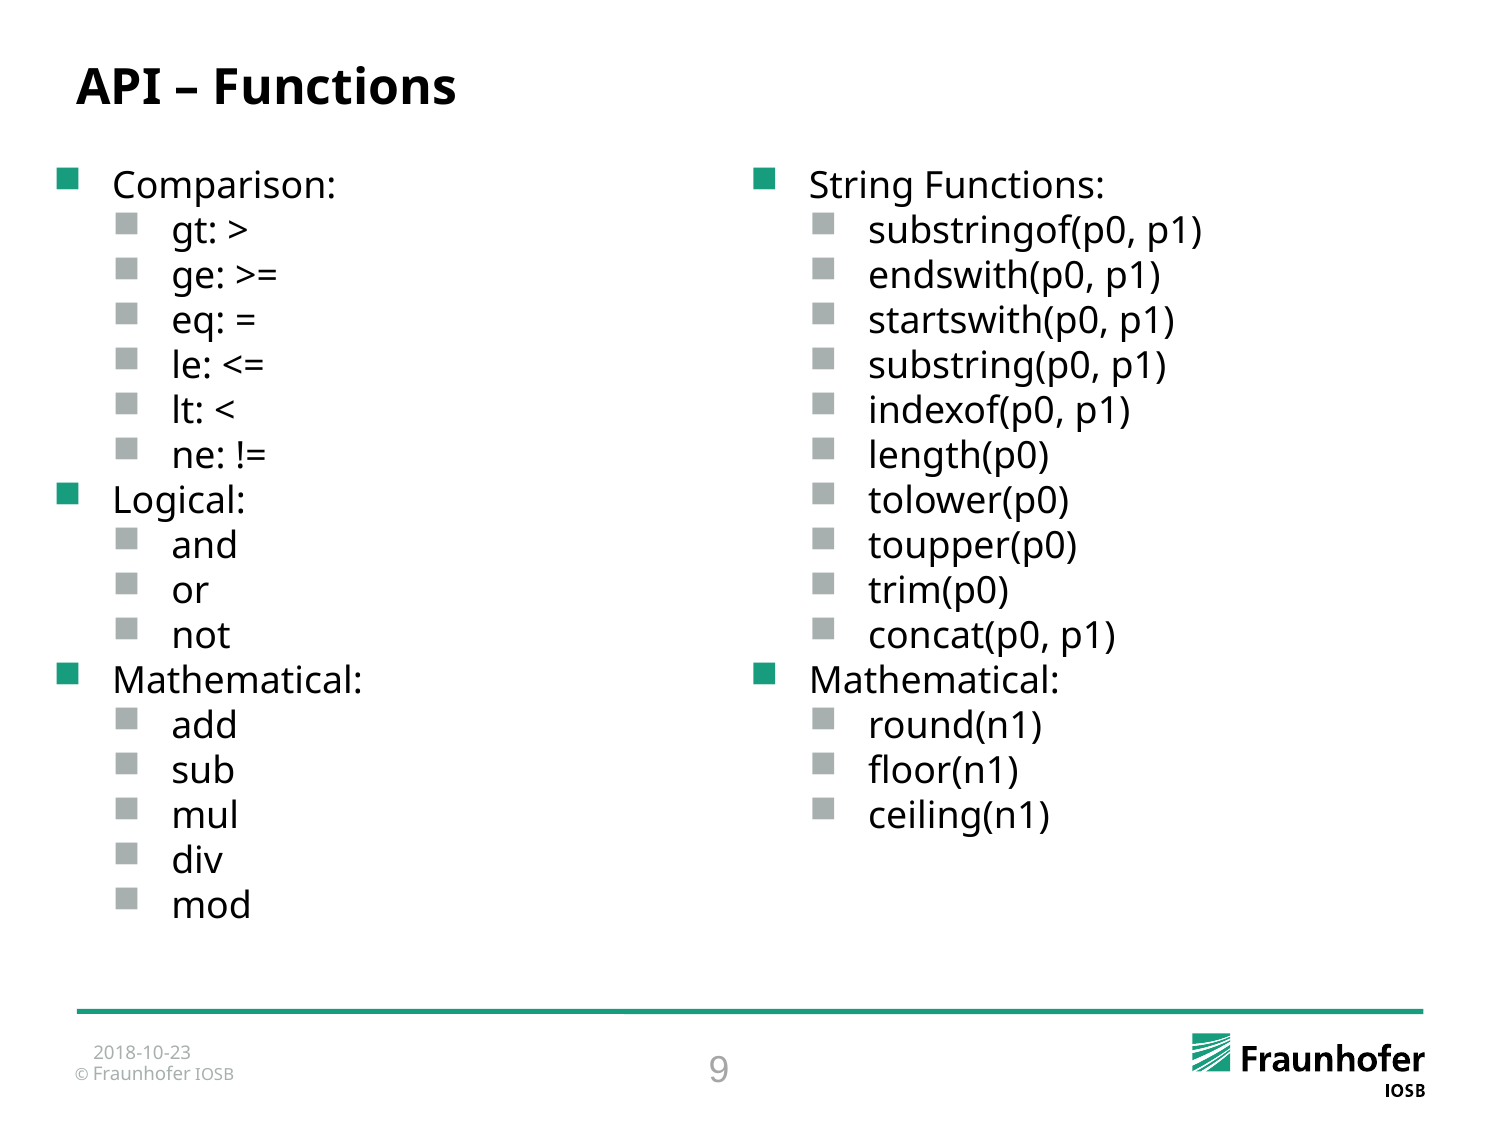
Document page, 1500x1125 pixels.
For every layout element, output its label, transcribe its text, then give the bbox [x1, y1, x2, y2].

text_box API – Functions [76, 54, 1423, 116]
text_box String Functions: substringof(p0, p1) endswith(p0, p1) startswith(p0, p1) substring(p0, p1) indexof(p0, p1) length(p0) tolower(p0) toupper(p0) trim(p0) concat(p0, p1) Mathematical: round(n1) floor(n1) ceiling(n1) [749, 160, 1441, 988]
text_box Comparison: gt: > ge: >= eq: = le: <= lt: < ne: != Logical: and or not Mathematical: add sub mul div mod [53, 160, 745, 988]
